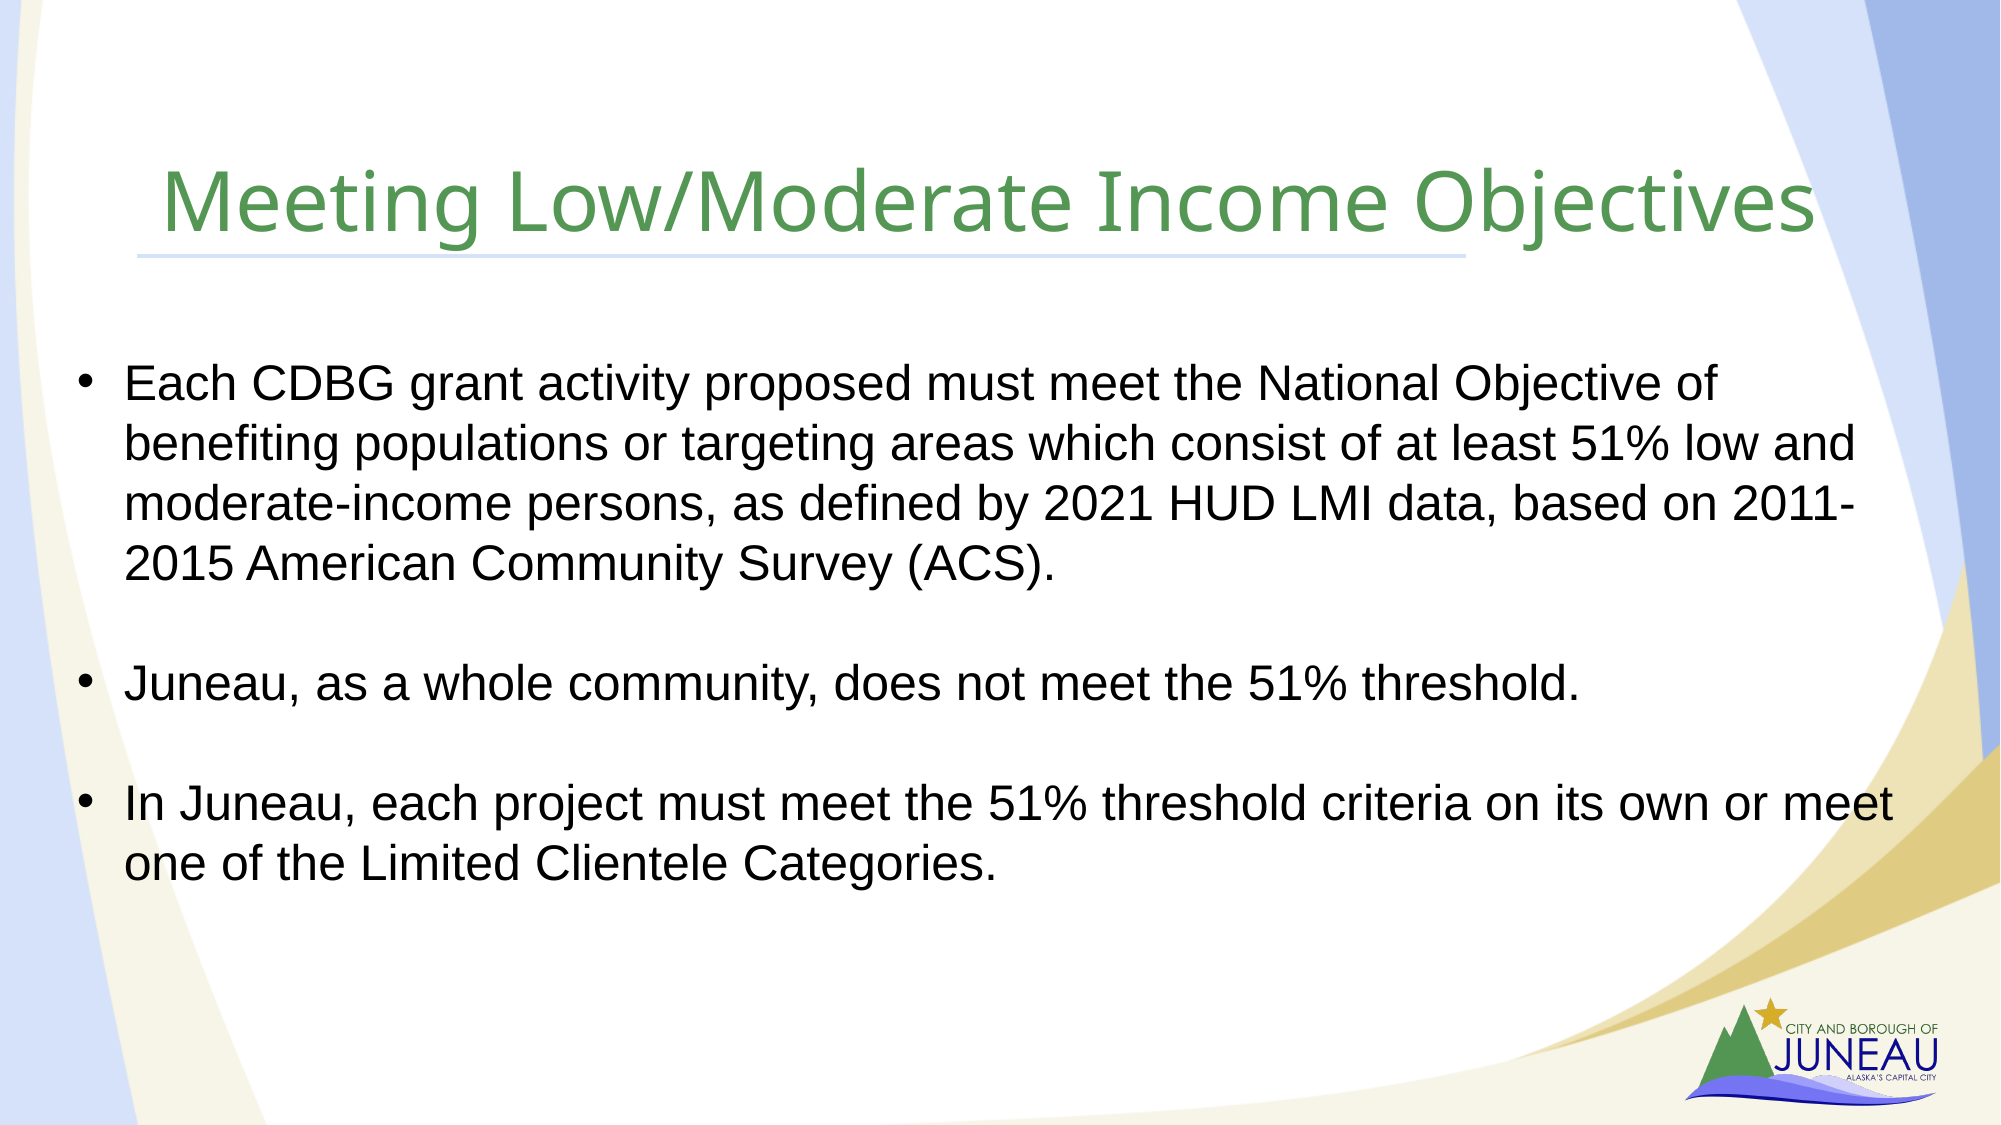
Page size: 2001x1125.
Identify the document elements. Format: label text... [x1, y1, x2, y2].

title Meeting Low/Moderate Income Objectives [96, 39, 1883, 258]
picture [0, 0, 2001, 1125]
text_box Each CDBG grant activity proposed must meet the National Objective of benefiting populations or targeting areas which consist of at least 51% low and moderate-income persons, as defined by 2021 HUD LMI data, based on 2011-2015 American Community Survey (ACS). Juneau, as a whole community, does not meet the 51% threshold. In Juneau, each project must meet the 51% threshold criteria on its own or meet one of the Limited Clientele Categories. [62, 283, 1943, 898]
